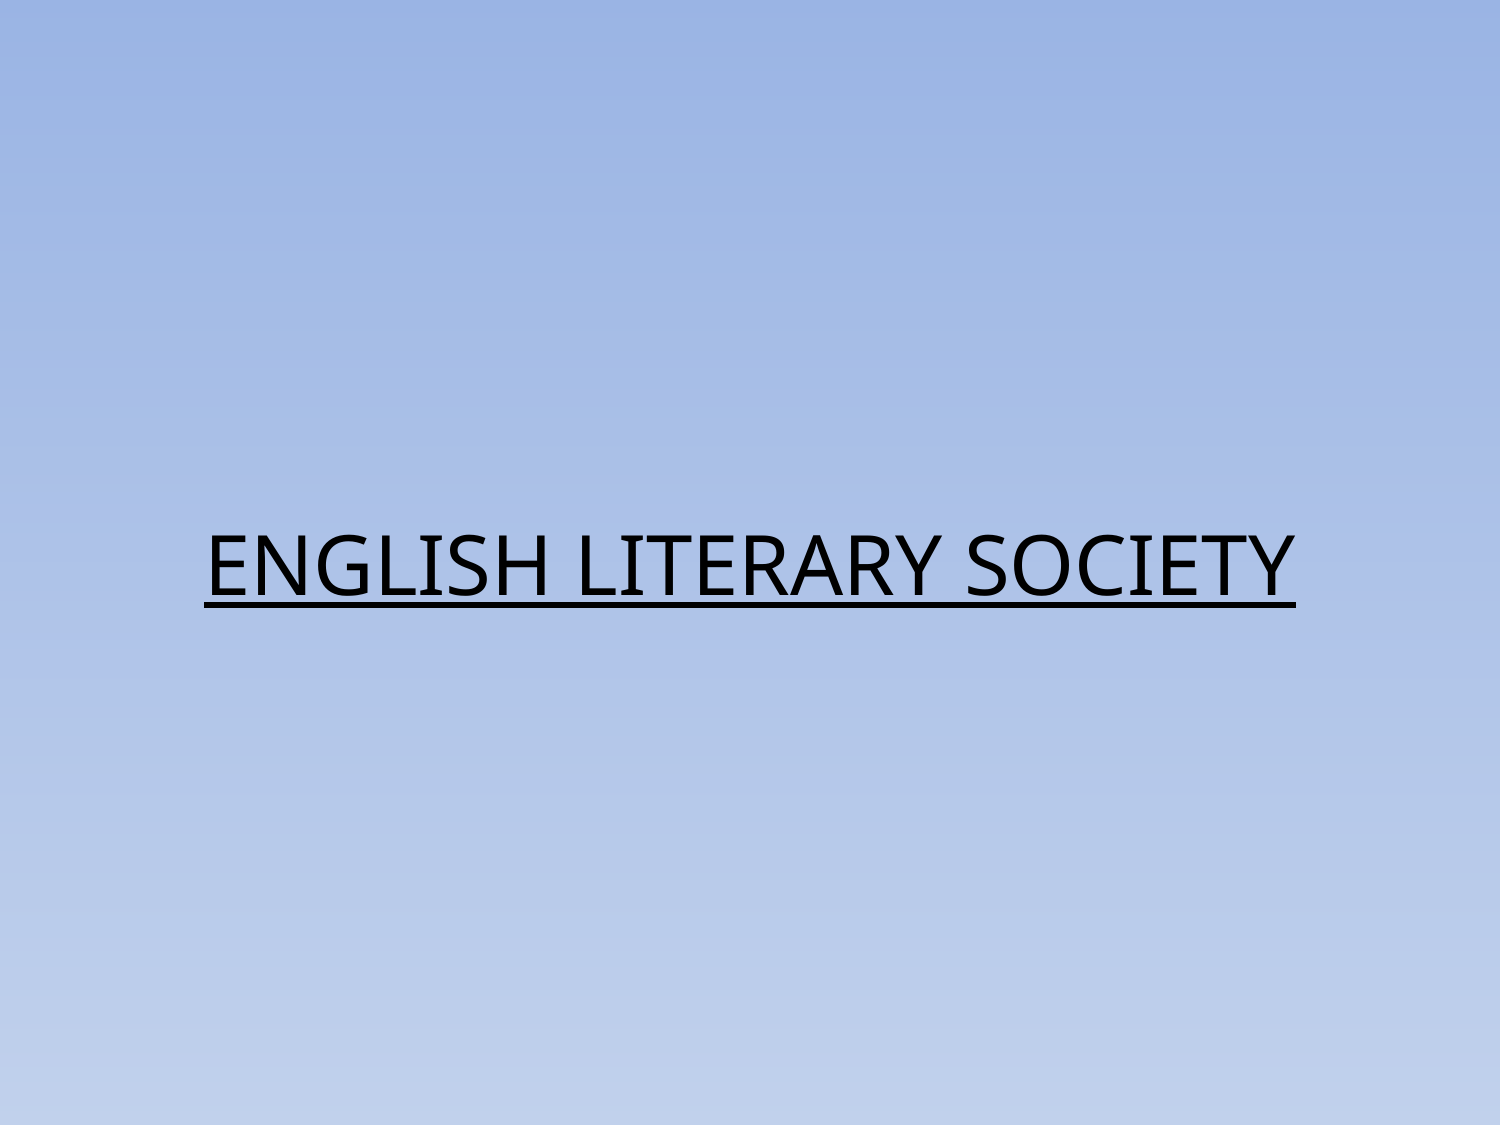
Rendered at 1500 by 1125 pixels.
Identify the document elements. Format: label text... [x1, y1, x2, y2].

title ENGLISH LITERARY SOCIETY [112, 441, 1388, 683]
